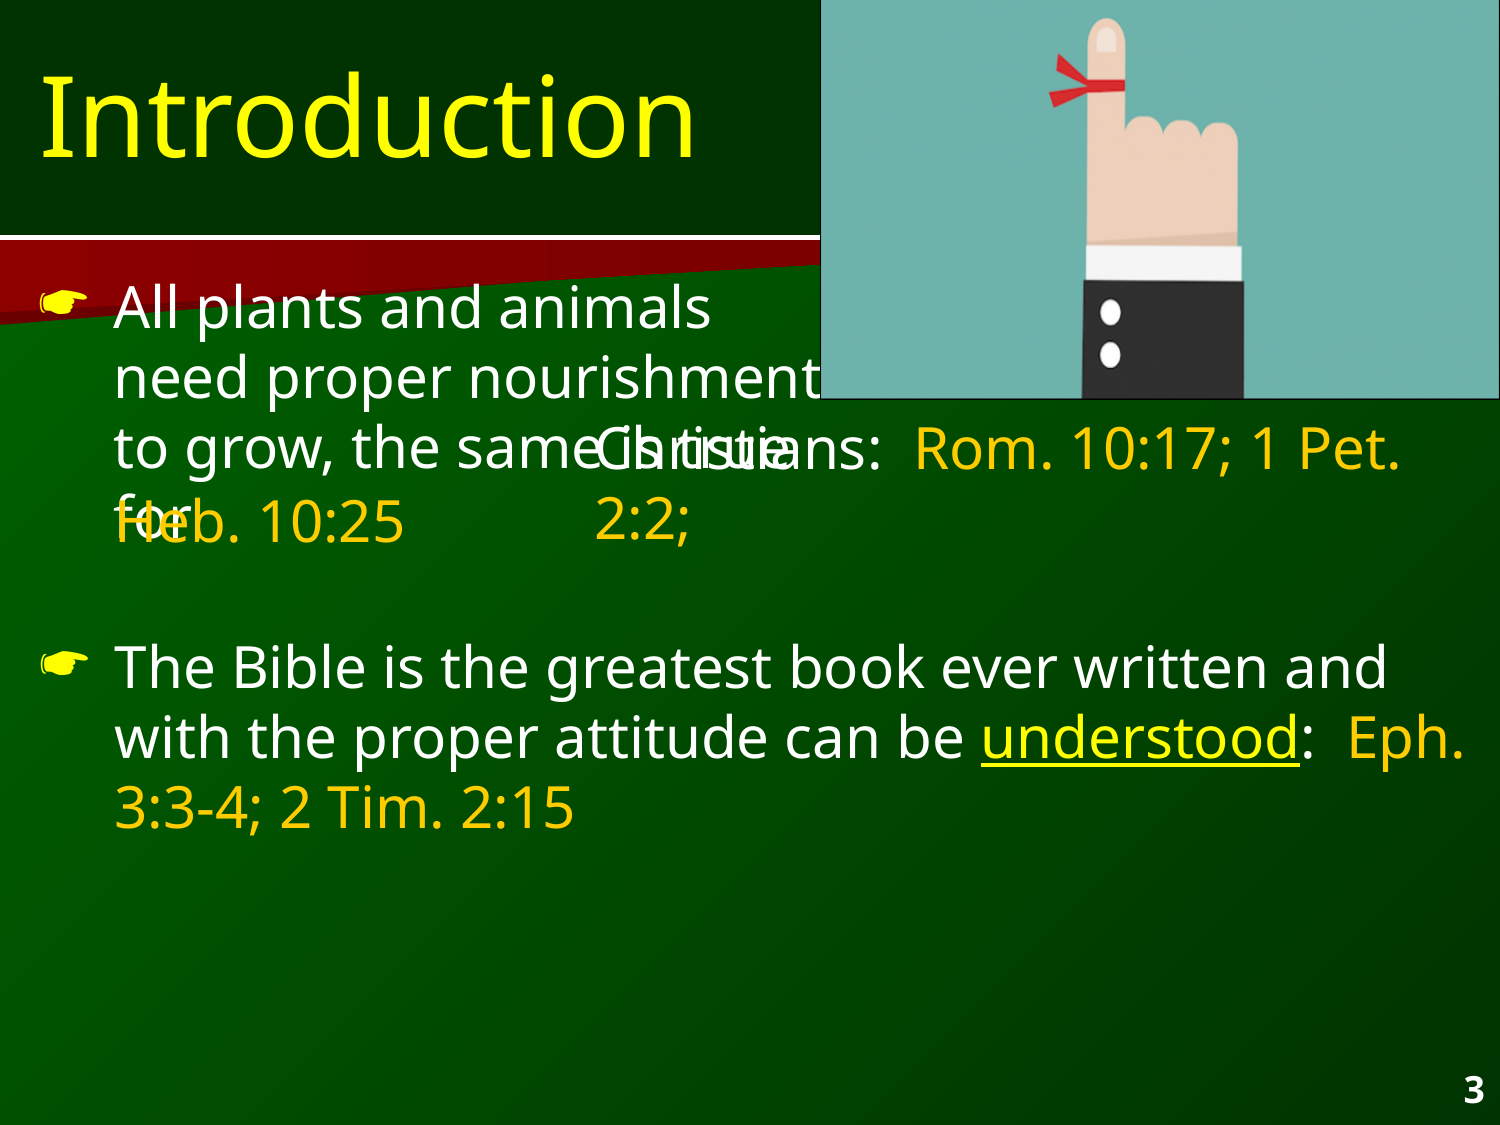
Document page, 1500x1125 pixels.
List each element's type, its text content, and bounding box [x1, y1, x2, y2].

text_box The Bible is the greatest book ever written and with the proper attitude can be understood: Eph. 3:3-4; 2 Tim. 2:15 [24, 622, 1500, 848]
text_box All plants and animals need proper nourishment to grow, the same is true for [23, 262, 838, 558]
picture [819, 0, 1500, 400]
text_box Christians: Rom. 10:17; 1 Pet. 2:2; [579, 403, 1500, 559]
text_box Heb. 10:25 [99, 476, 1020, 562]
text_box Introduction [24, 37, 819, 188]
text_box [0, 0, 819, 235]
slide_number 3 [1387, 1050, 1500, 1125]
